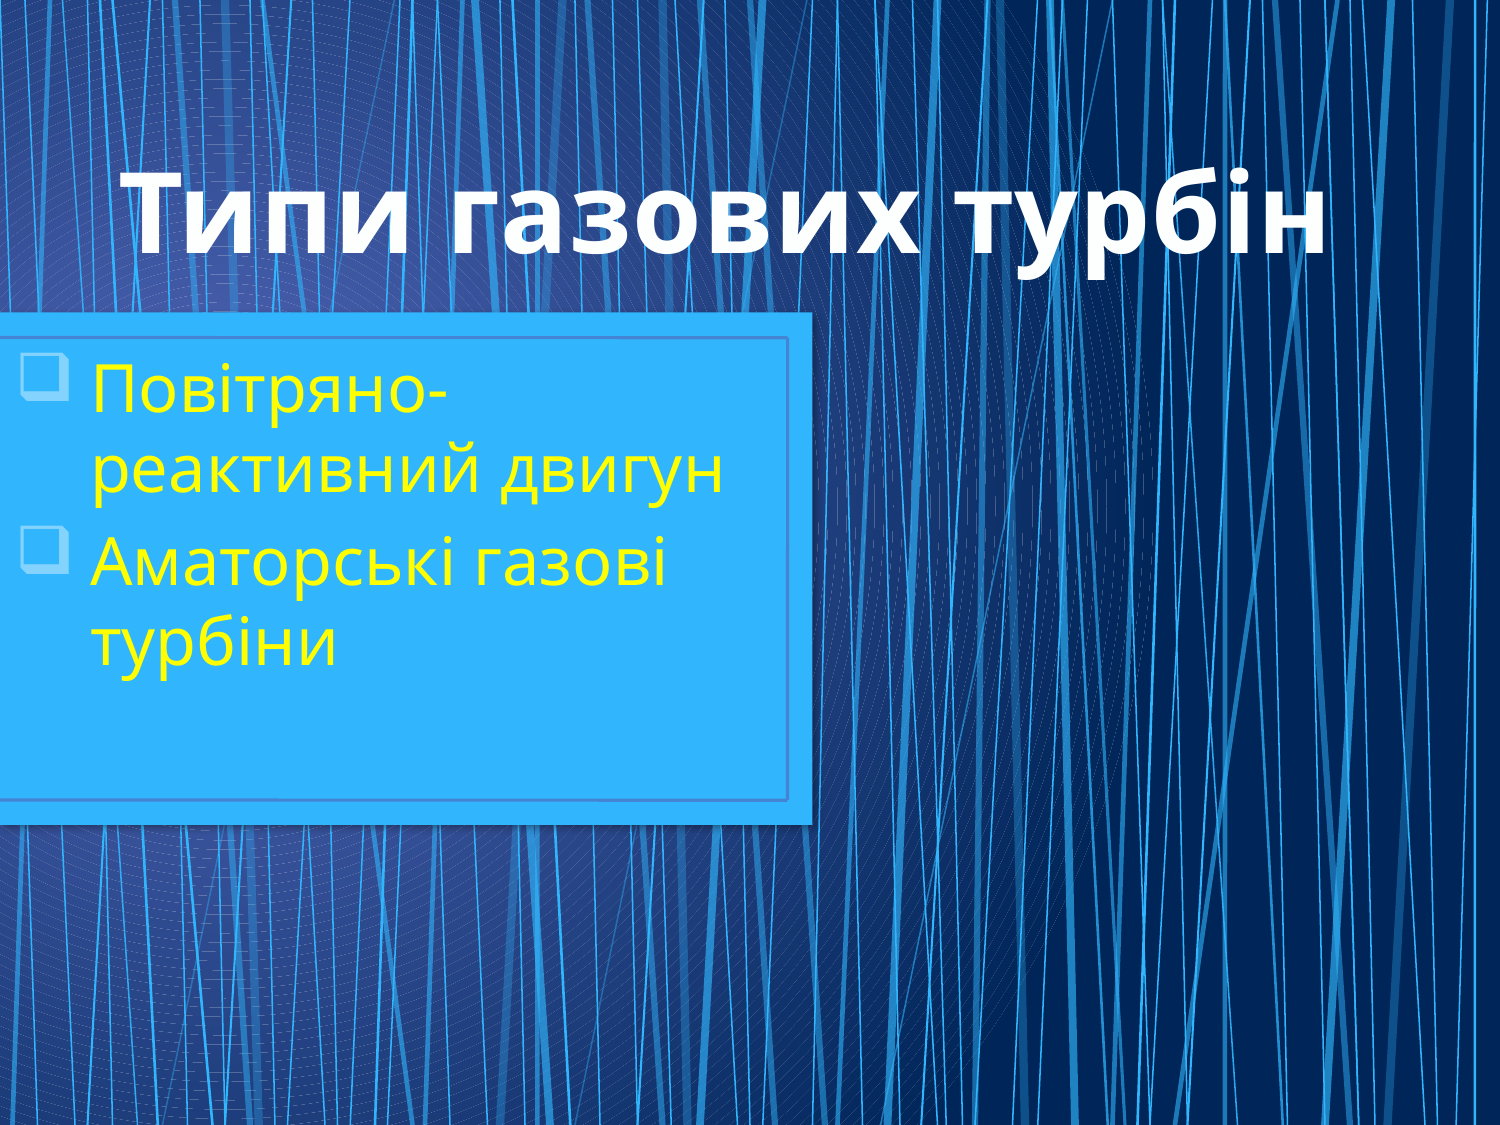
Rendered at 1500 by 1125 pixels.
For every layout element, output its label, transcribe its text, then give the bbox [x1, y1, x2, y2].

title Типи газових турбін [88, 42, 1364, 284]
subtitle Повітряно-реактивний двигун Аматорські газові турбіни [0, 338, 809, 835]
